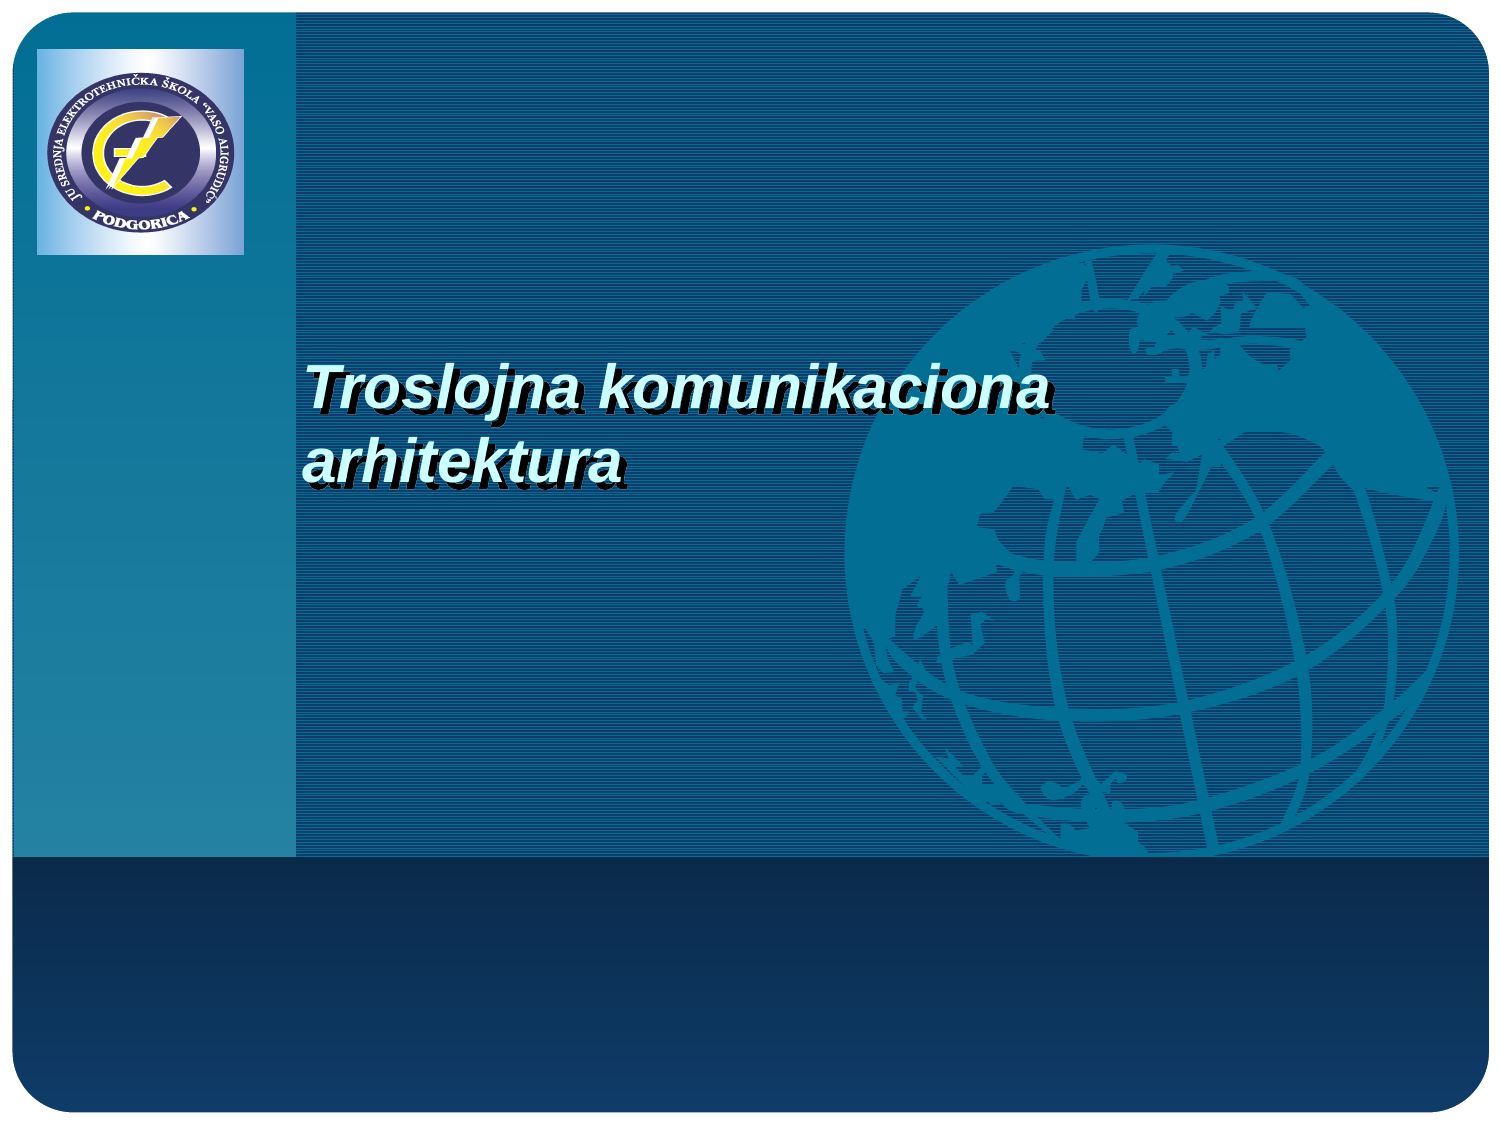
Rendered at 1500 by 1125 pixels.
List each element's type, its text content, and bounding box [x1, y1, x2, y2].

title Troslojna komunikaciona arhitektura [287, 337, 1351, 579]
picture [38, 50, 243, 254]
